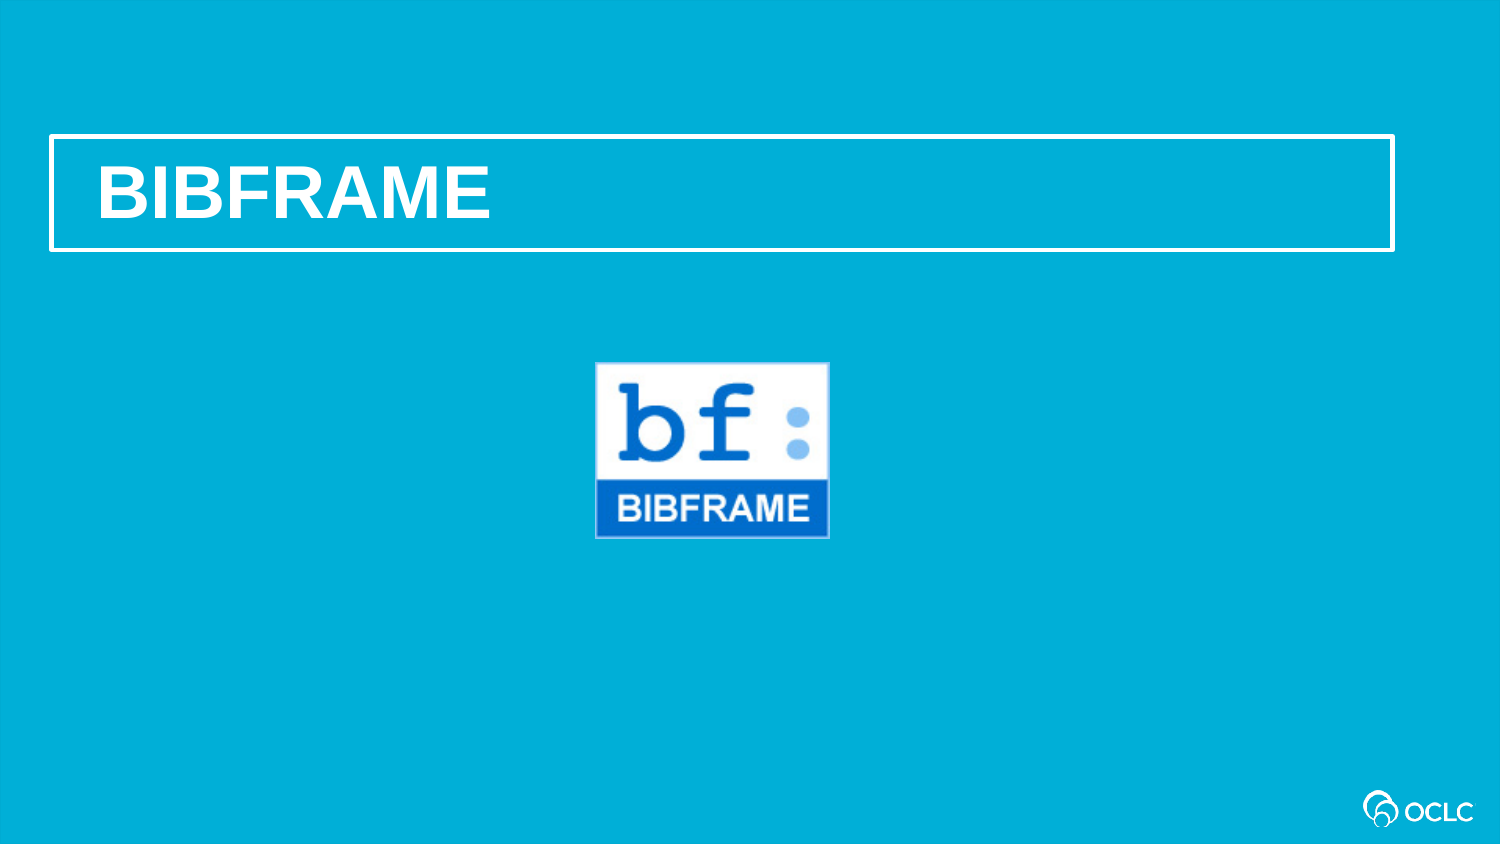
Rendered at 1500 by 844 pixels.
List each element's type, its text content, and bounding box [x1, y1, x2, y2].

list BIBFRAME [49, 134, 1395, 252]
picture [596, 363, 829, 538]
